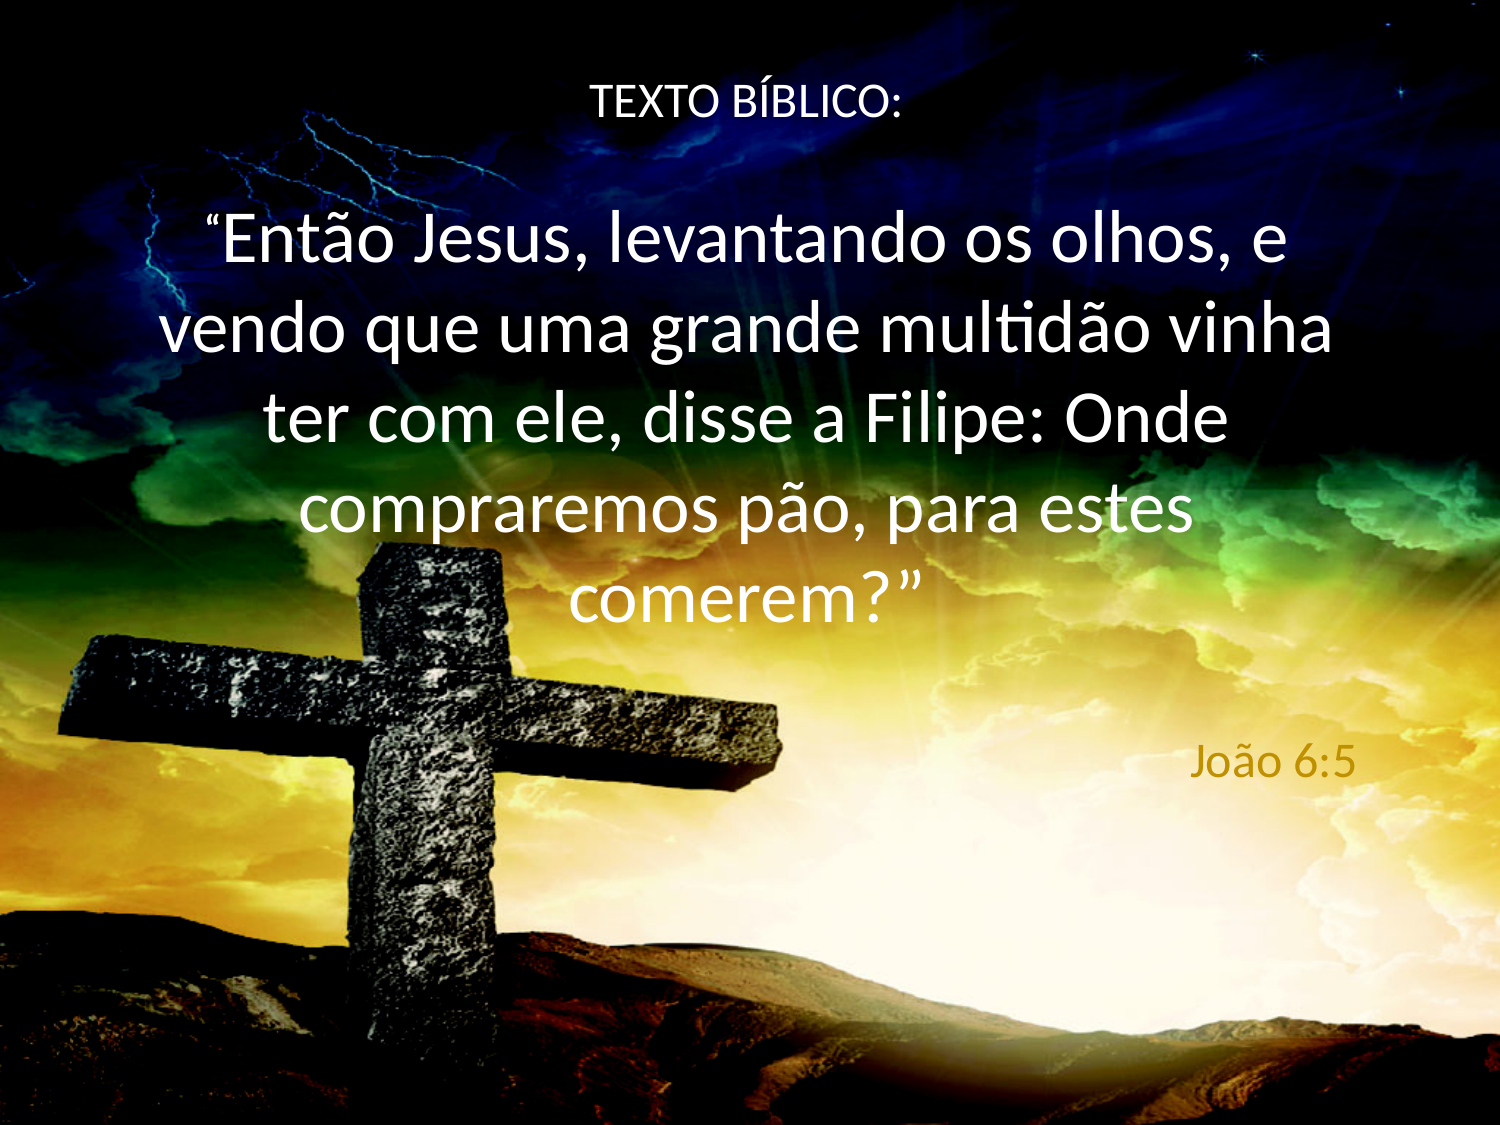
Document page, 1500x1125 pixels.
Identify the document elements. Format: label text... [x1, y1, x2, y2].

picture [0, 0, 1500, 1125]
text_box TEXTO BÍBLICO: “Então Jesus, levantando os olhos, e vendo que uma grande multidão vinha ter com ele, disse a Filipe: Onde compraremos pão, para estes comerem?” João 6:5 [121, 60, 1373, 795]
